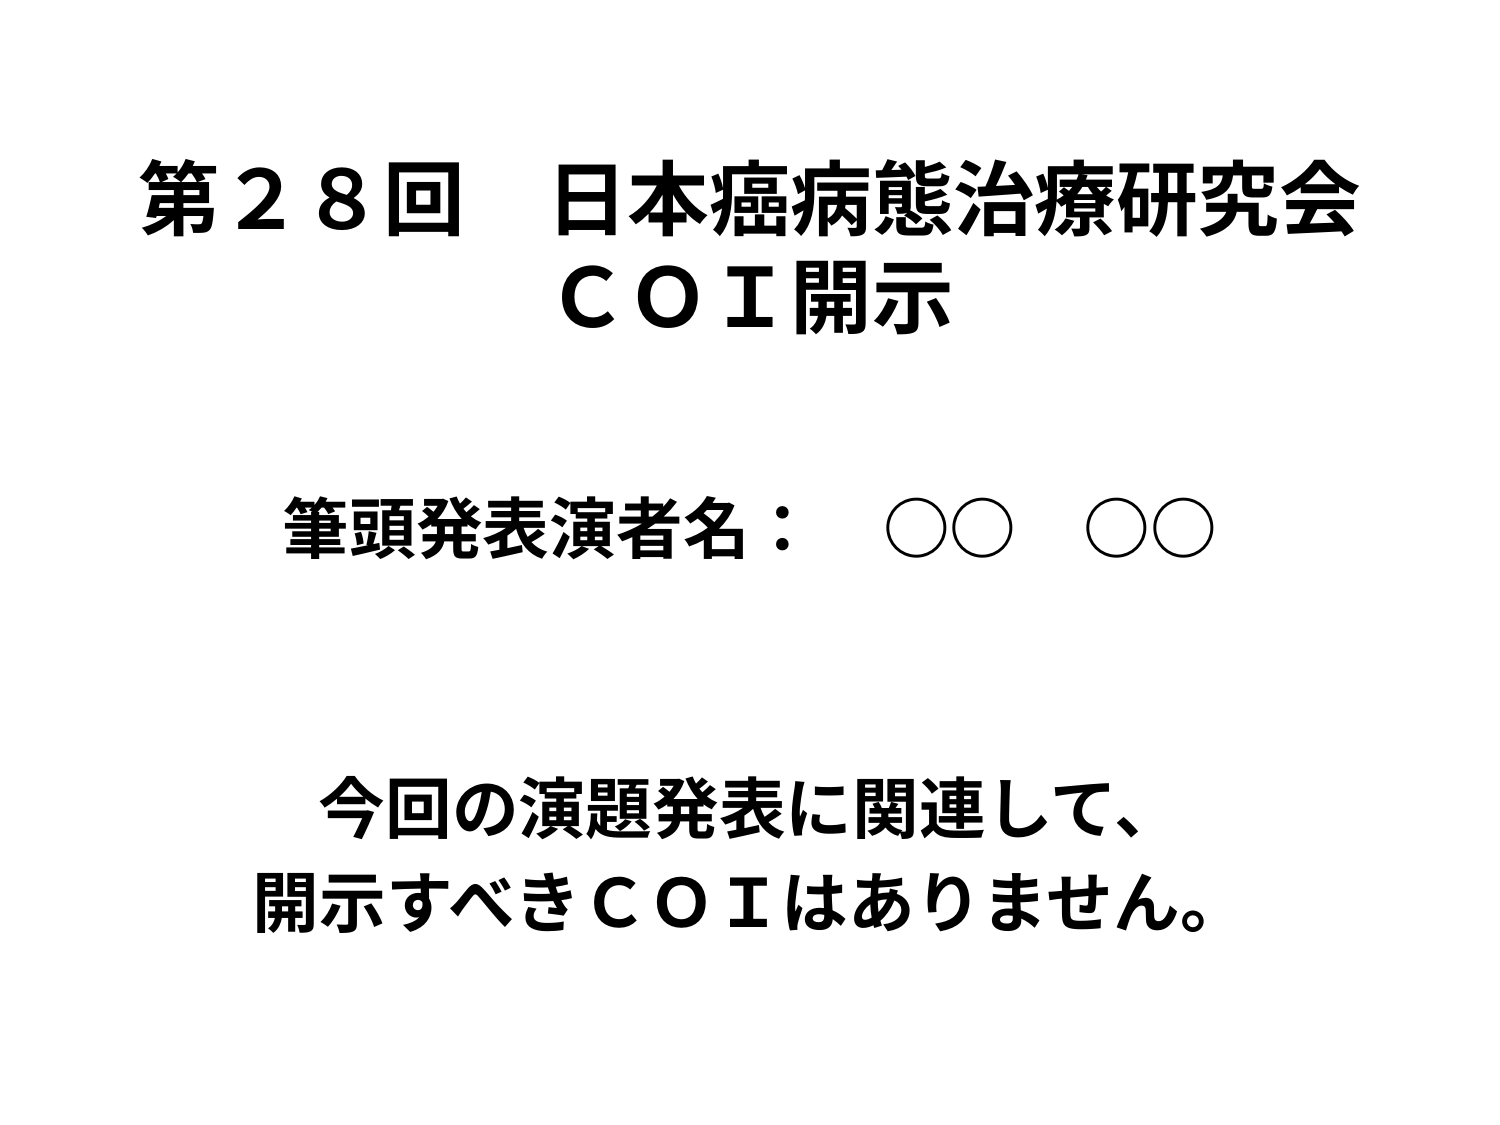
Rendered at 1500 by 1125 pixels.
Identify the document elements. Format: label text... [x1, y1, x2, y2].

subtitle 筆頭発表演者名： ○○ ○○ 今回の演題発表に関連して、 開示すべきＣＯＩはありません。 [225, 479, 1275, 965]
title 第２８回 日本癌病態治療研究会 ＣＯＩ開示 [112, 125, 1388, 367]
